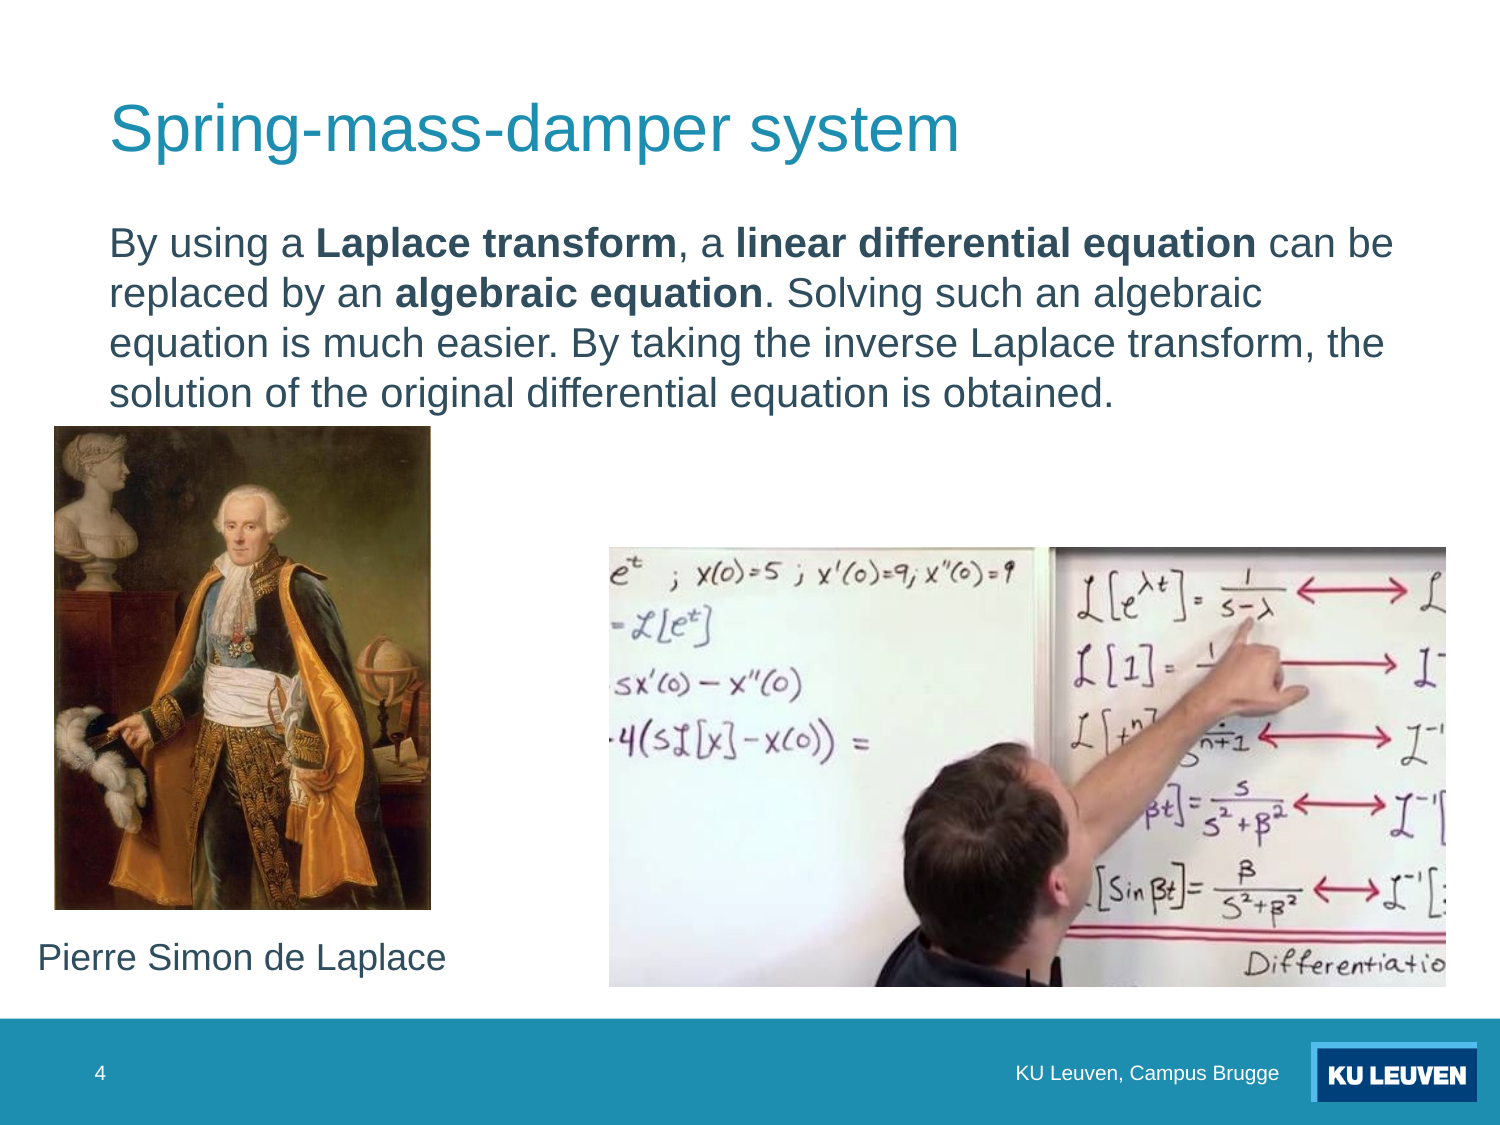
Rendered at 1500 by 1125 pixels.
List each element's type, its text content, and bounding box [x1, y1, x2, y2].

text_box Pierre Simon de Laplace [22, 925, 462, 986]
picture [54, 426, 431, 910]
title Spring-mass-damper system [94, 35, 1446, 208]
footer KU Leuven, Campus Brugge [703, 1018, 1309, 1125]
text_box By using a Laplace transform, a linear differential equation can be replaced by an algebraic equation. Solving such an algebraic equation is much easier. By taking the inverse Laplace transform, the solution of the original differential equation is obtained. [94, 208, 1446, 423]
picture [1311, 1042, 1477, 1102]
picture [609, 547, 1446, 987]
slide_number 4 [94, 1018, 201, 1125]
